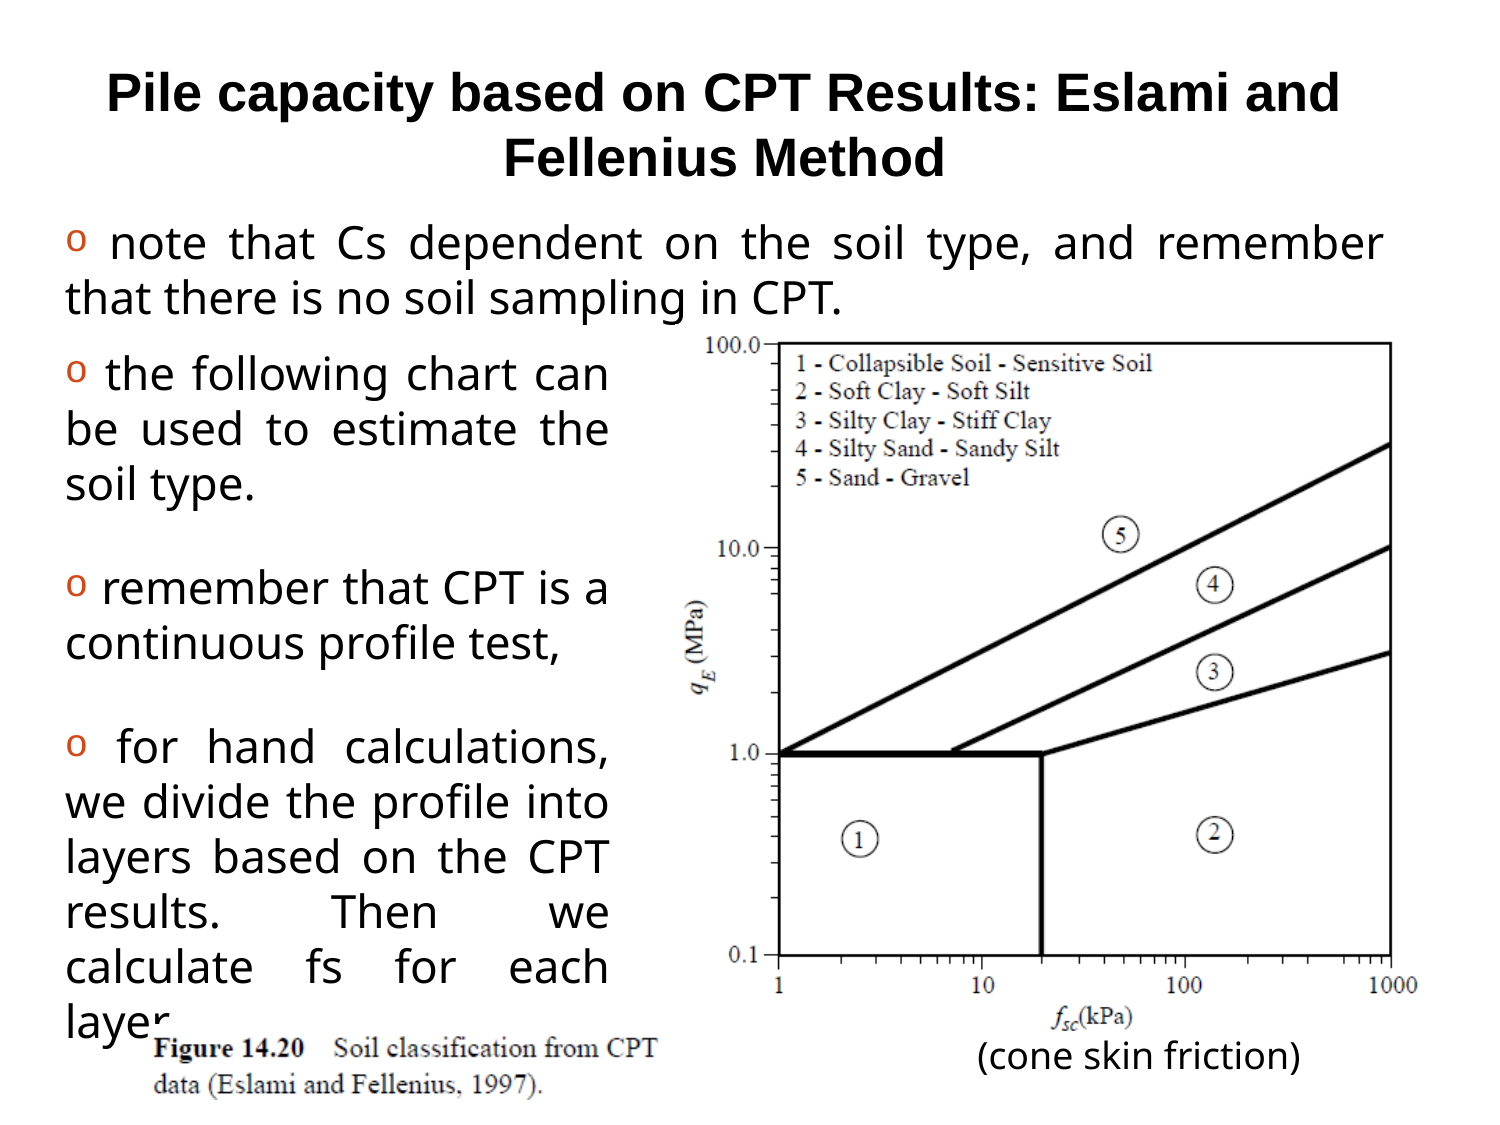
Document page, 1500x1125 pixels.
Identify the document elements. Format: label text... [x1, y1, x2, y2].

text_box (cone skin friction) [962, 1047, 1375, 1085]
picture [149, 1024, 663, 1101]
subtitle Pile capacity based on CPT Results: Eslami and Fellenius Method note that Cs dependent on the soil type, and remember that there is no soil sampling in CPT. [50, 50, 1400, 1025]
picture [674, 324, 1427, 1038]
text_box the following chart can be used to estimate the soil type. remember that CPT is a continuous profile test, for hand calculations, we divide the profile into layers based on the CPT results. Then we calculate fs for each layer. [50, 337, 625, 1050]
